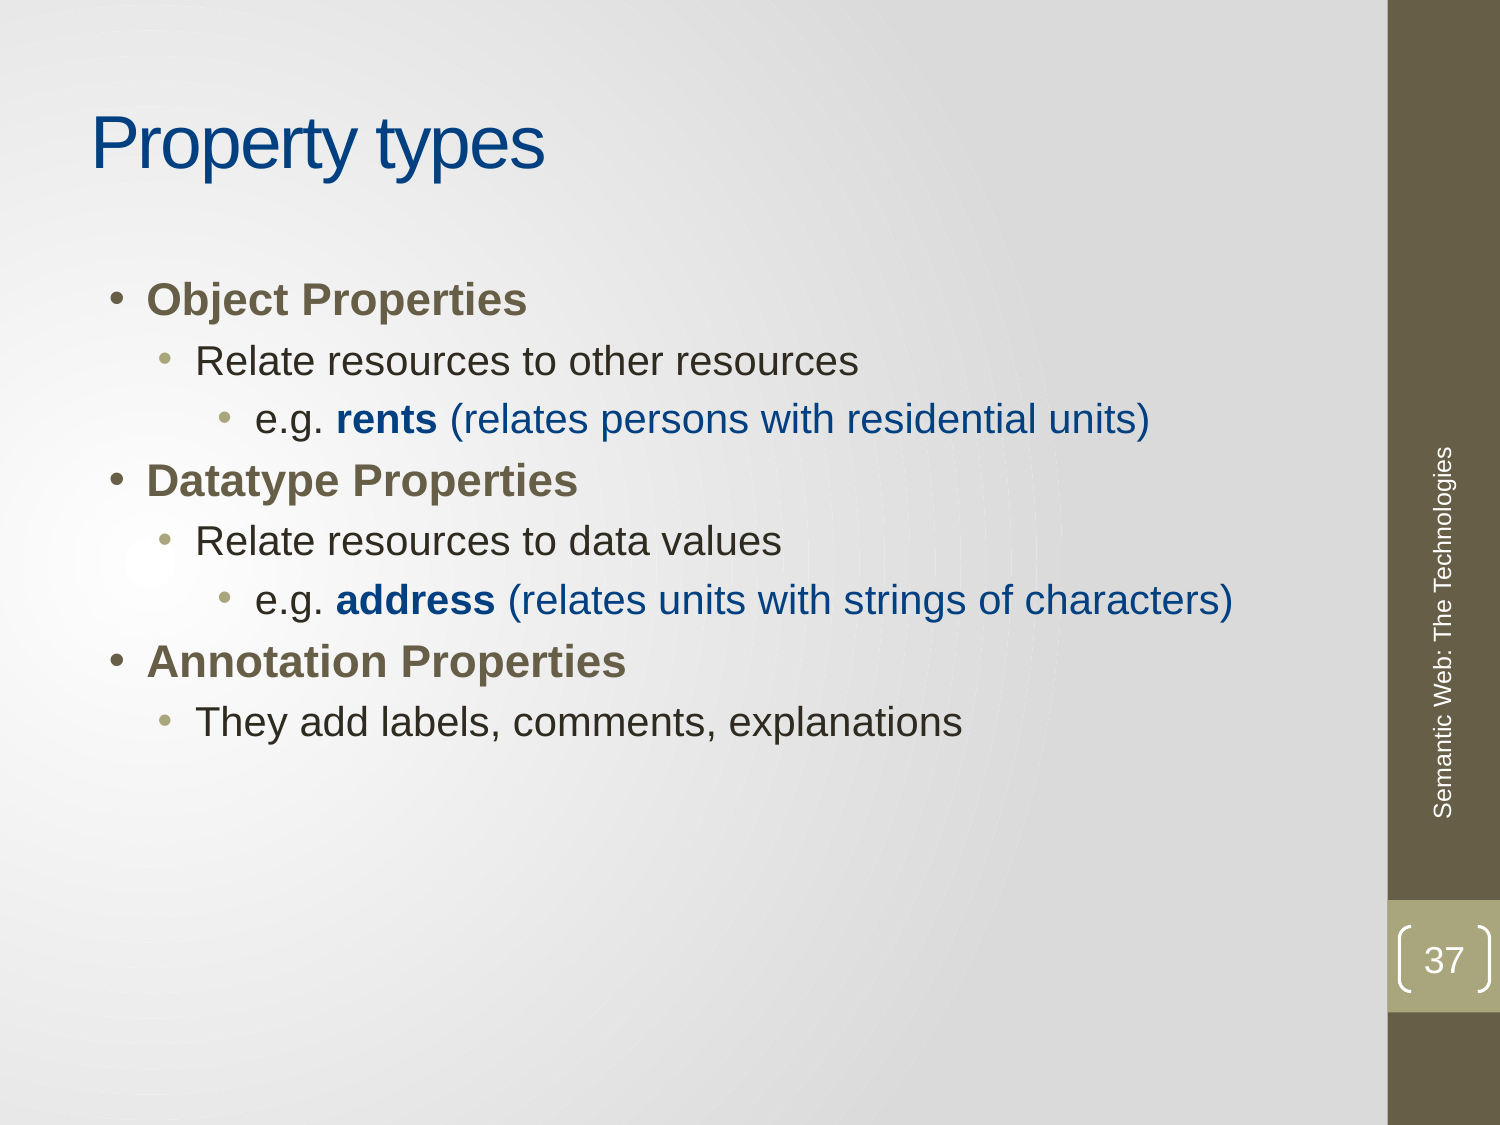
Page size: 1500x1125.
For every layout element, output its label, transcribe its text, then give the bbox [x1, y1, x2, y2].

slide_number 37 [1397, 924, 1492, 994]
title Property types [75, 45, 1325, 233]
slide_number Semantic Web: The Technologies [1399, 7, 1483, 835]
list Object Properties Relate resources to other resources e.g. rents (relates persons with residential units) Datatype Properties Relate resources to data values e.g. address (relates units with strings of characters) Annotation Properties They add labels, comments, explanations [75, 262, 1325, 1050]
